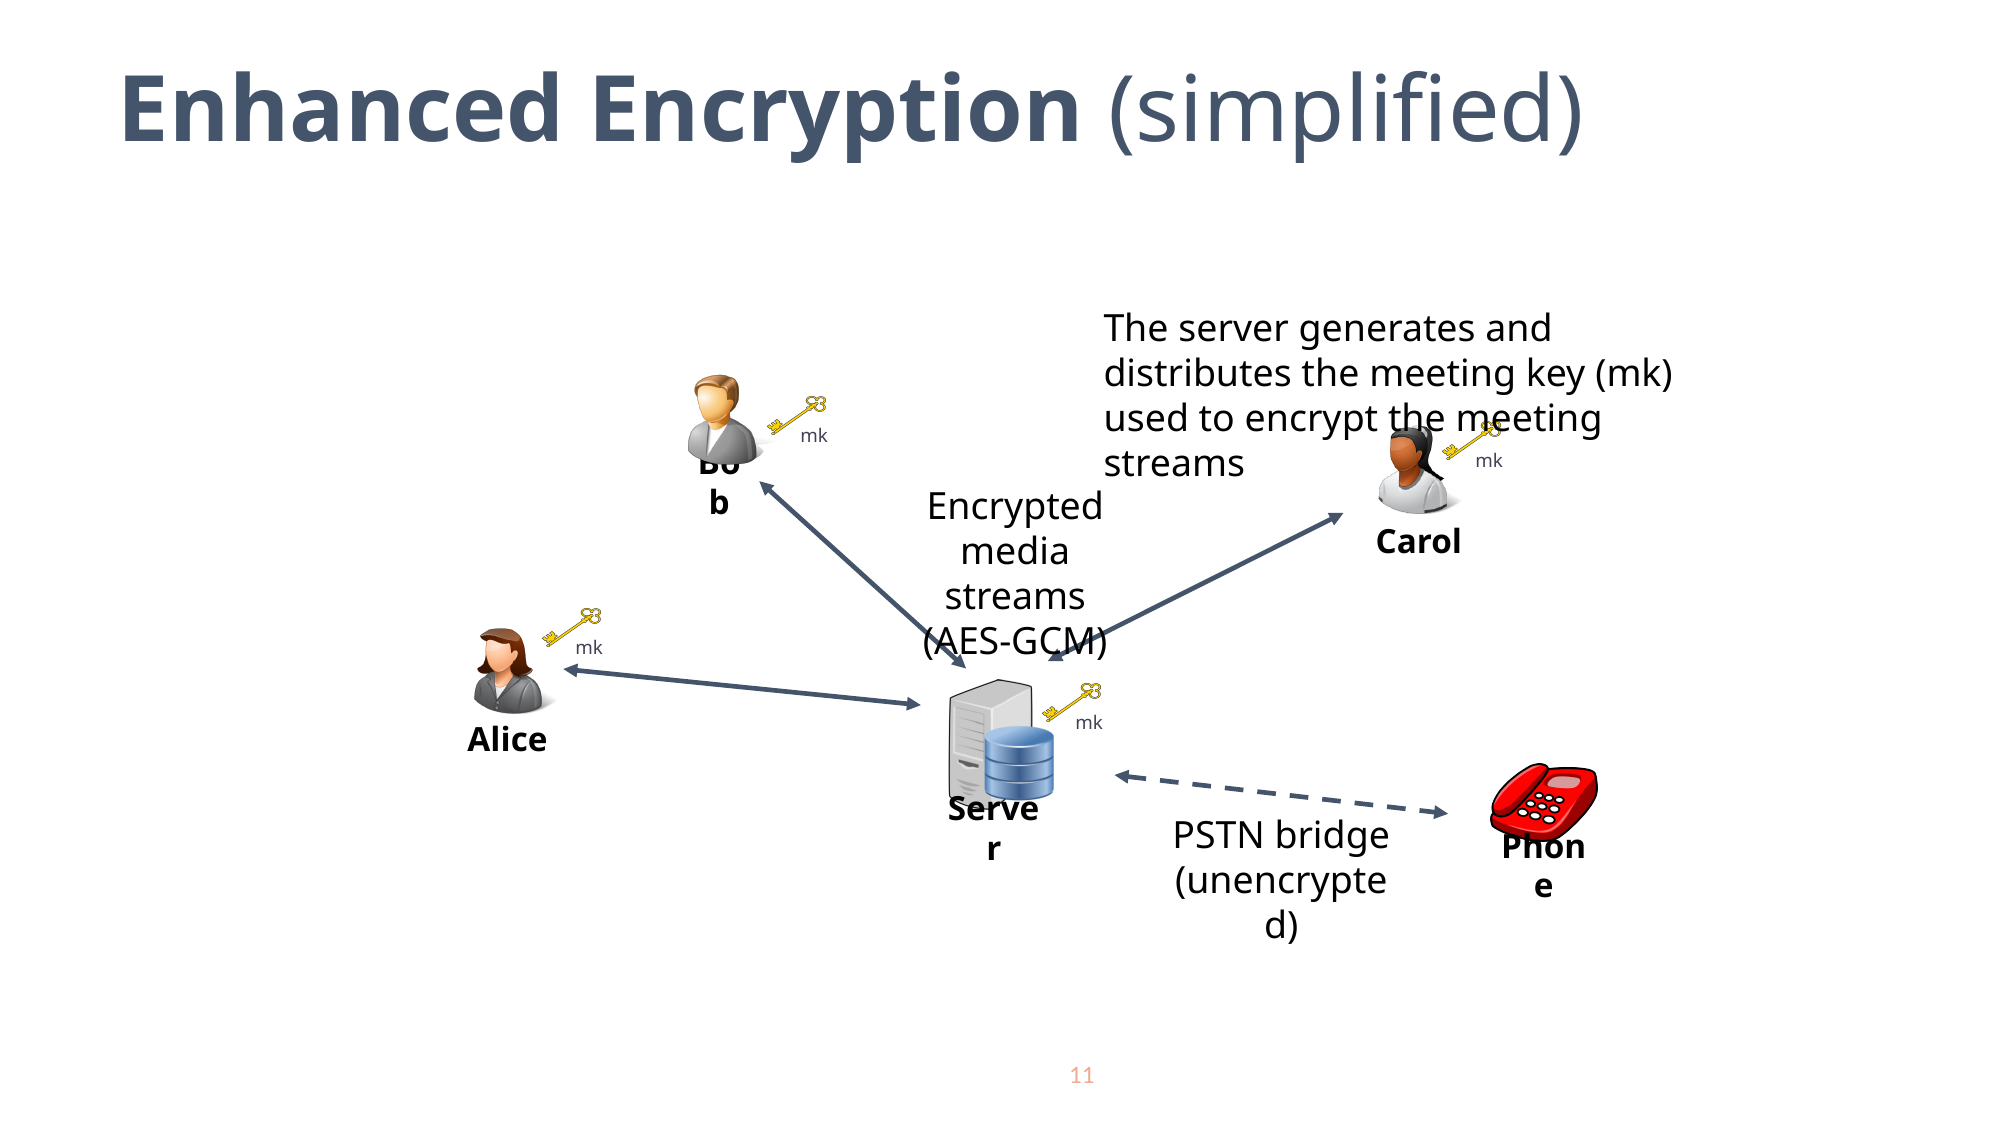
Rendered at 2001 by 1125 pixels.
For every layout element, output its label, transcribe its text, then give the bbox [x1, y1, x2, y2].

picture [678, 374, 778, 465]
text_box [759, 481, 967, 669]
text_box Carol [1361, 515, 1477, 565]
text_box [765, 396, 845, 435]
text_box Alice [452, 713, 564, 763]
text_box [1440, 421, 1520, 460]
picture [936, 679, 1065, 810]
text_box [1114, 775, 1449, 814]
text_box Phone [1486, 840, 1602, 890]
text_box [1047, 512, 1344, 661]
slide_number 11 [879, 1043, 1110, 1103]
picture [1368, 424, 1469, 514]
text_box The server generates and distributes the meeting key (mk) used to encrypt the meeting streams [1088, 289, 1749, 379]
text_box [1040, 683, 1120, 723]
text_box Server [936, 810, 1052, 852]
text_box PSTN bridge (unencrypted) [1156, 814, 1407, 869]
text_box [563, 669, 921, 706]
text_box Bob [678, 465, 760, 506]
text_box Encrypted media streams (AES-GCM) [879, 467, 1151, 595]
picture [464, 624, 564, 714]
title Enhanced Encryption (simplified) [102, 19, 1872, 205]
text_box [540, 608, 620, 648]
picture [1490, 763, 1598, 842]
